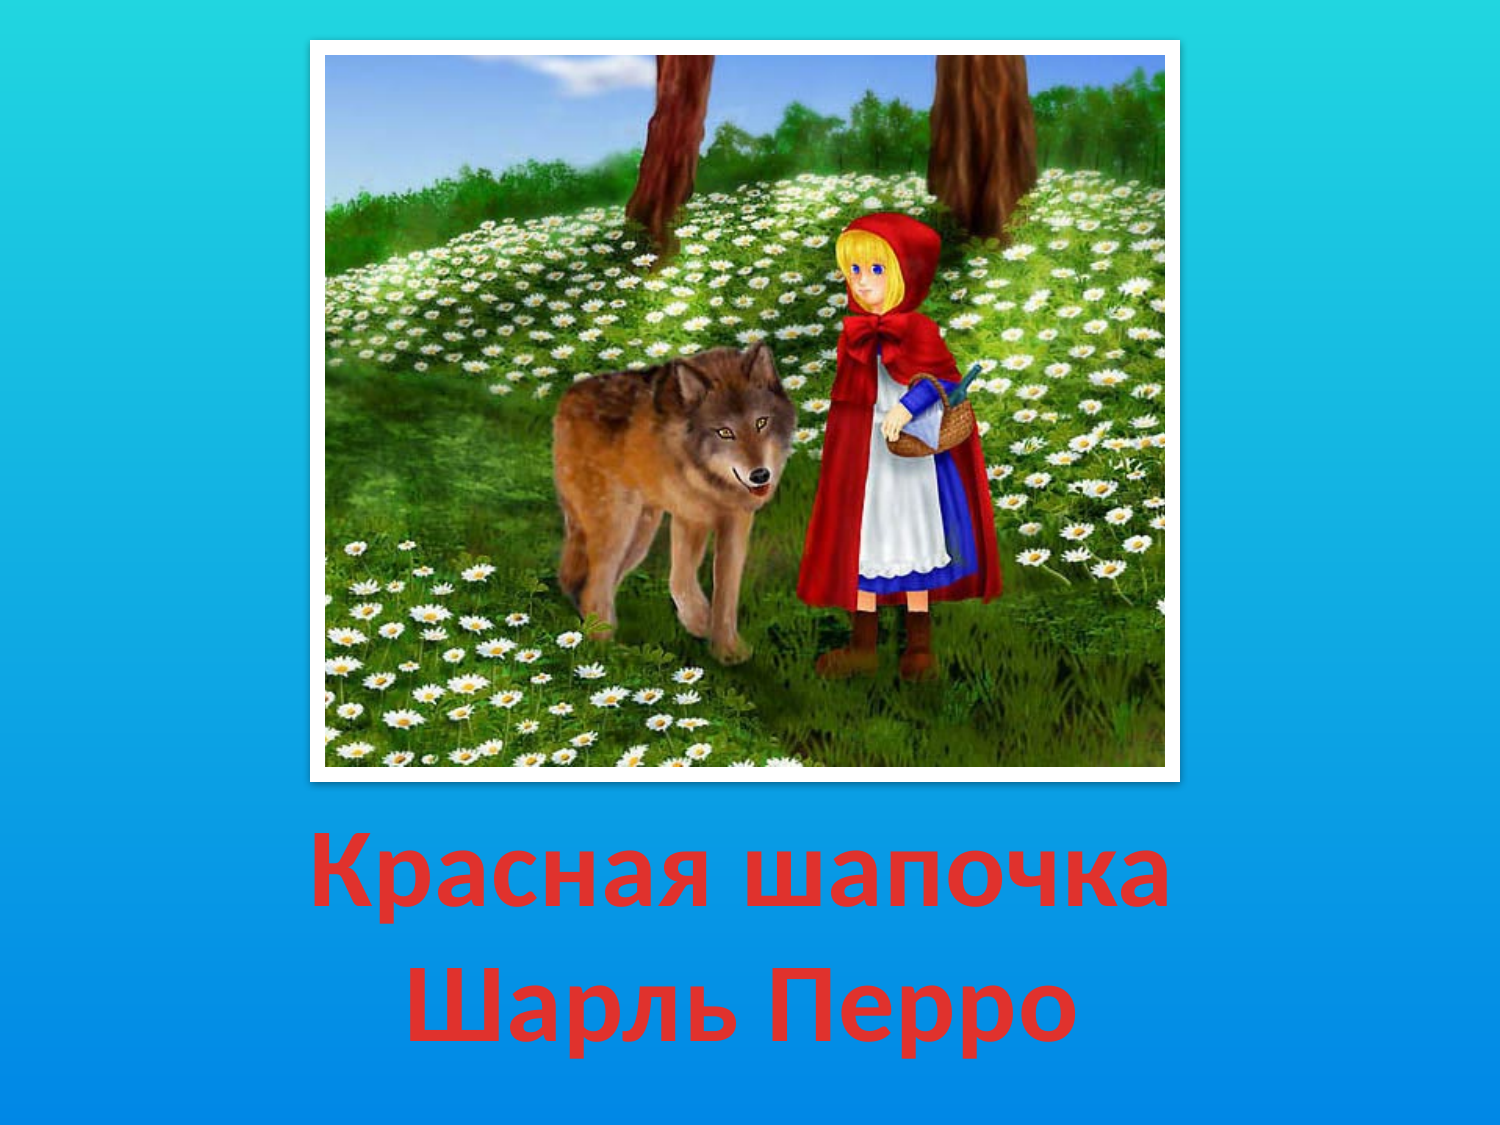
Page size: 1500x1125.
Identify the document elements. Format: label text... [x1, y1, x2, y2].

picture [324, 54, 1166, 768]
text_box Красная шапочка Шарль Перро [294, 786, 1191, 1072]
